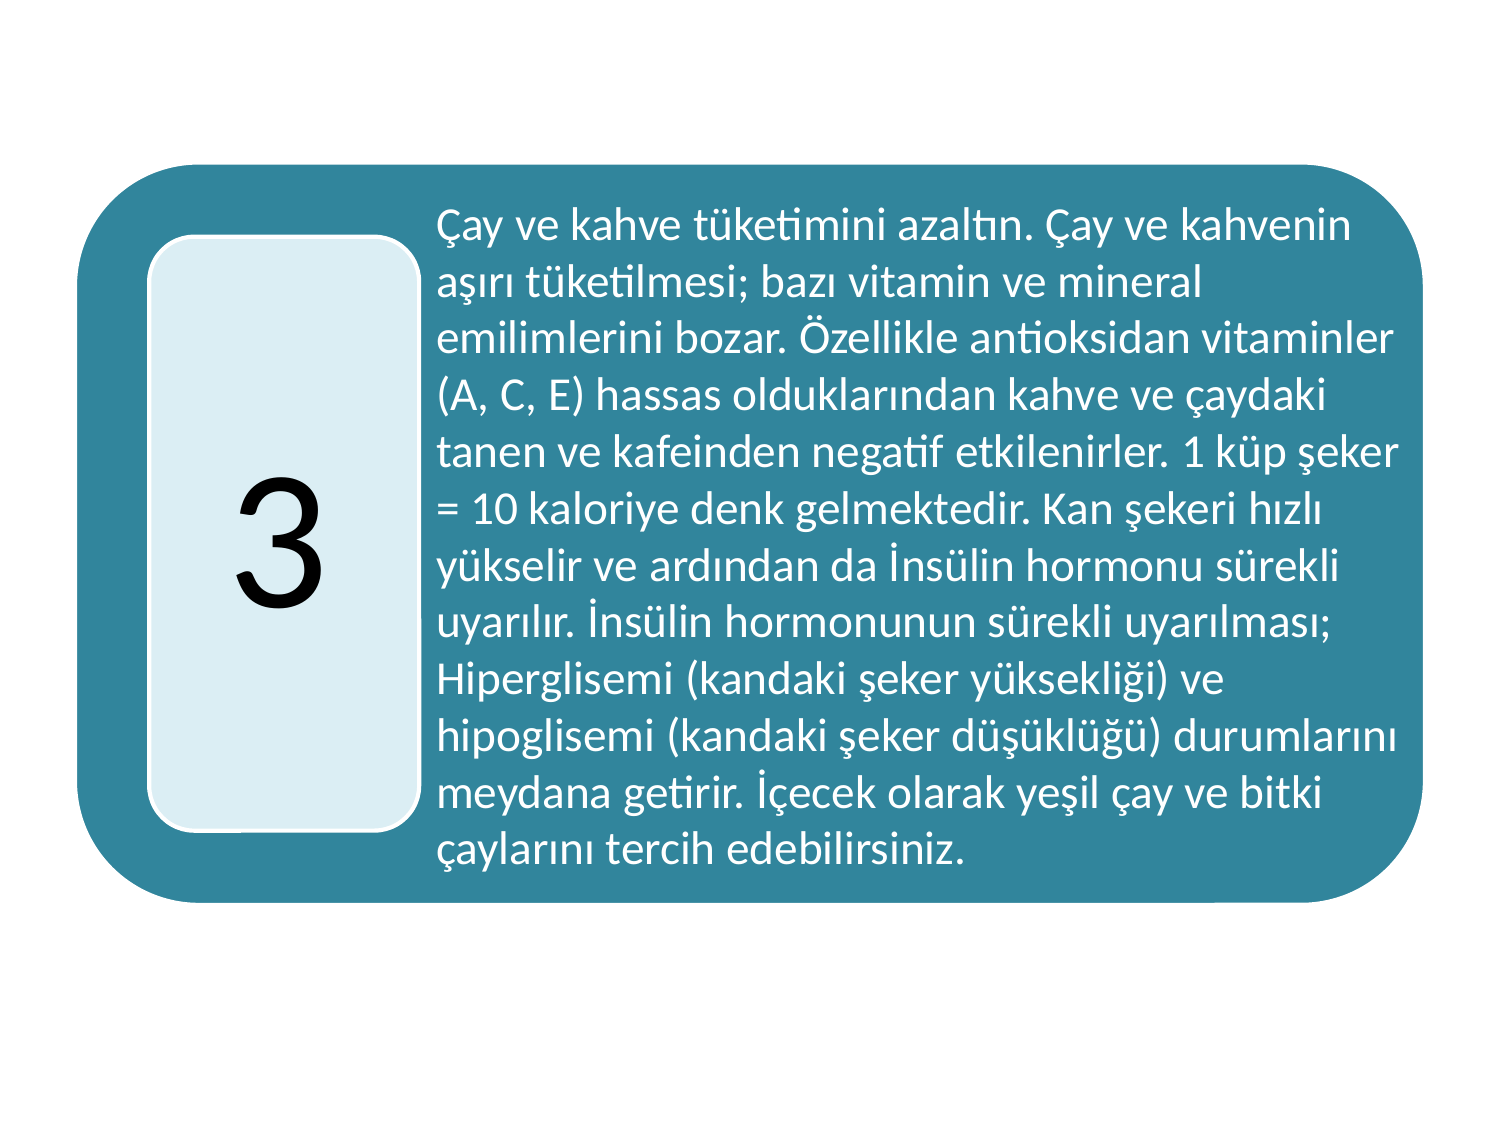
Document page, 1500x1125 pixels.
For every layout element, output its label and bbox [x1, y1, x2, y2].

list [74, 162, 1426, 906]
